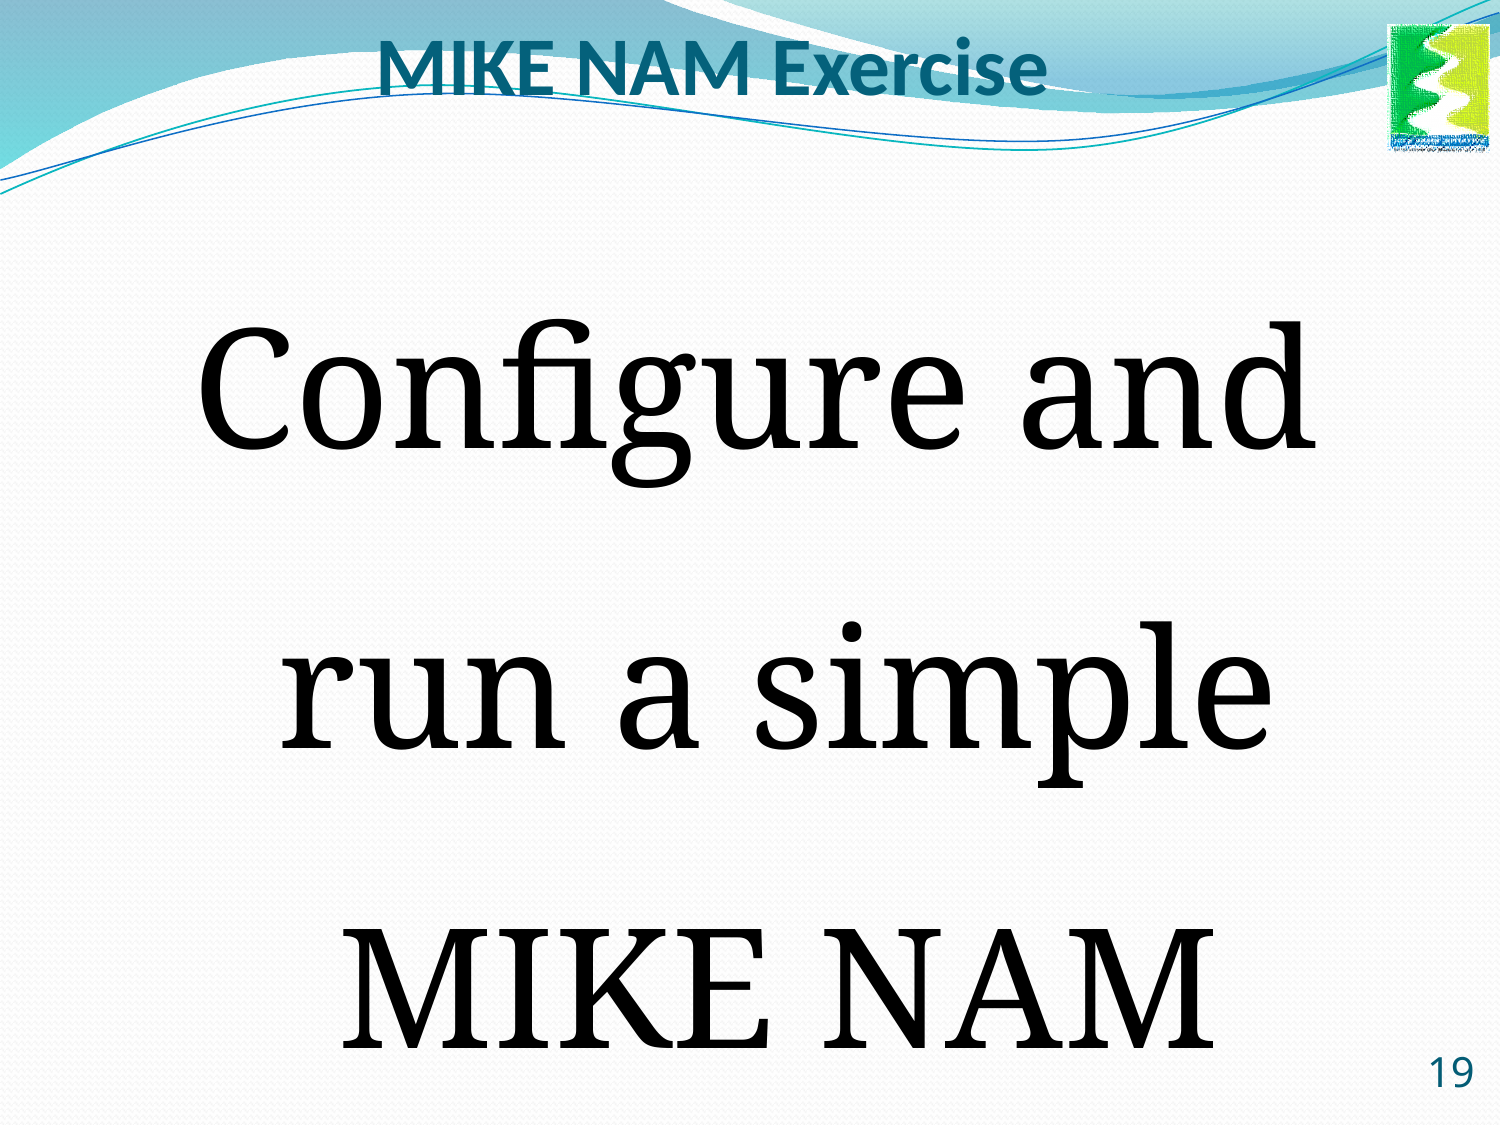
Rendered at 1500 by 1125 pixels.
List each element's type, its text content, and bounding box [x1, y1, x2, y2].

title MIKE NAM Exercise [37, 12, 1388, 163]
list Configure and run a simple MIKE NAM model [37, 174, 1475, 1038]
slide_number 19 [1350, 1042, 1475, 1103]
picture [1388, 24, 1490, 153]
